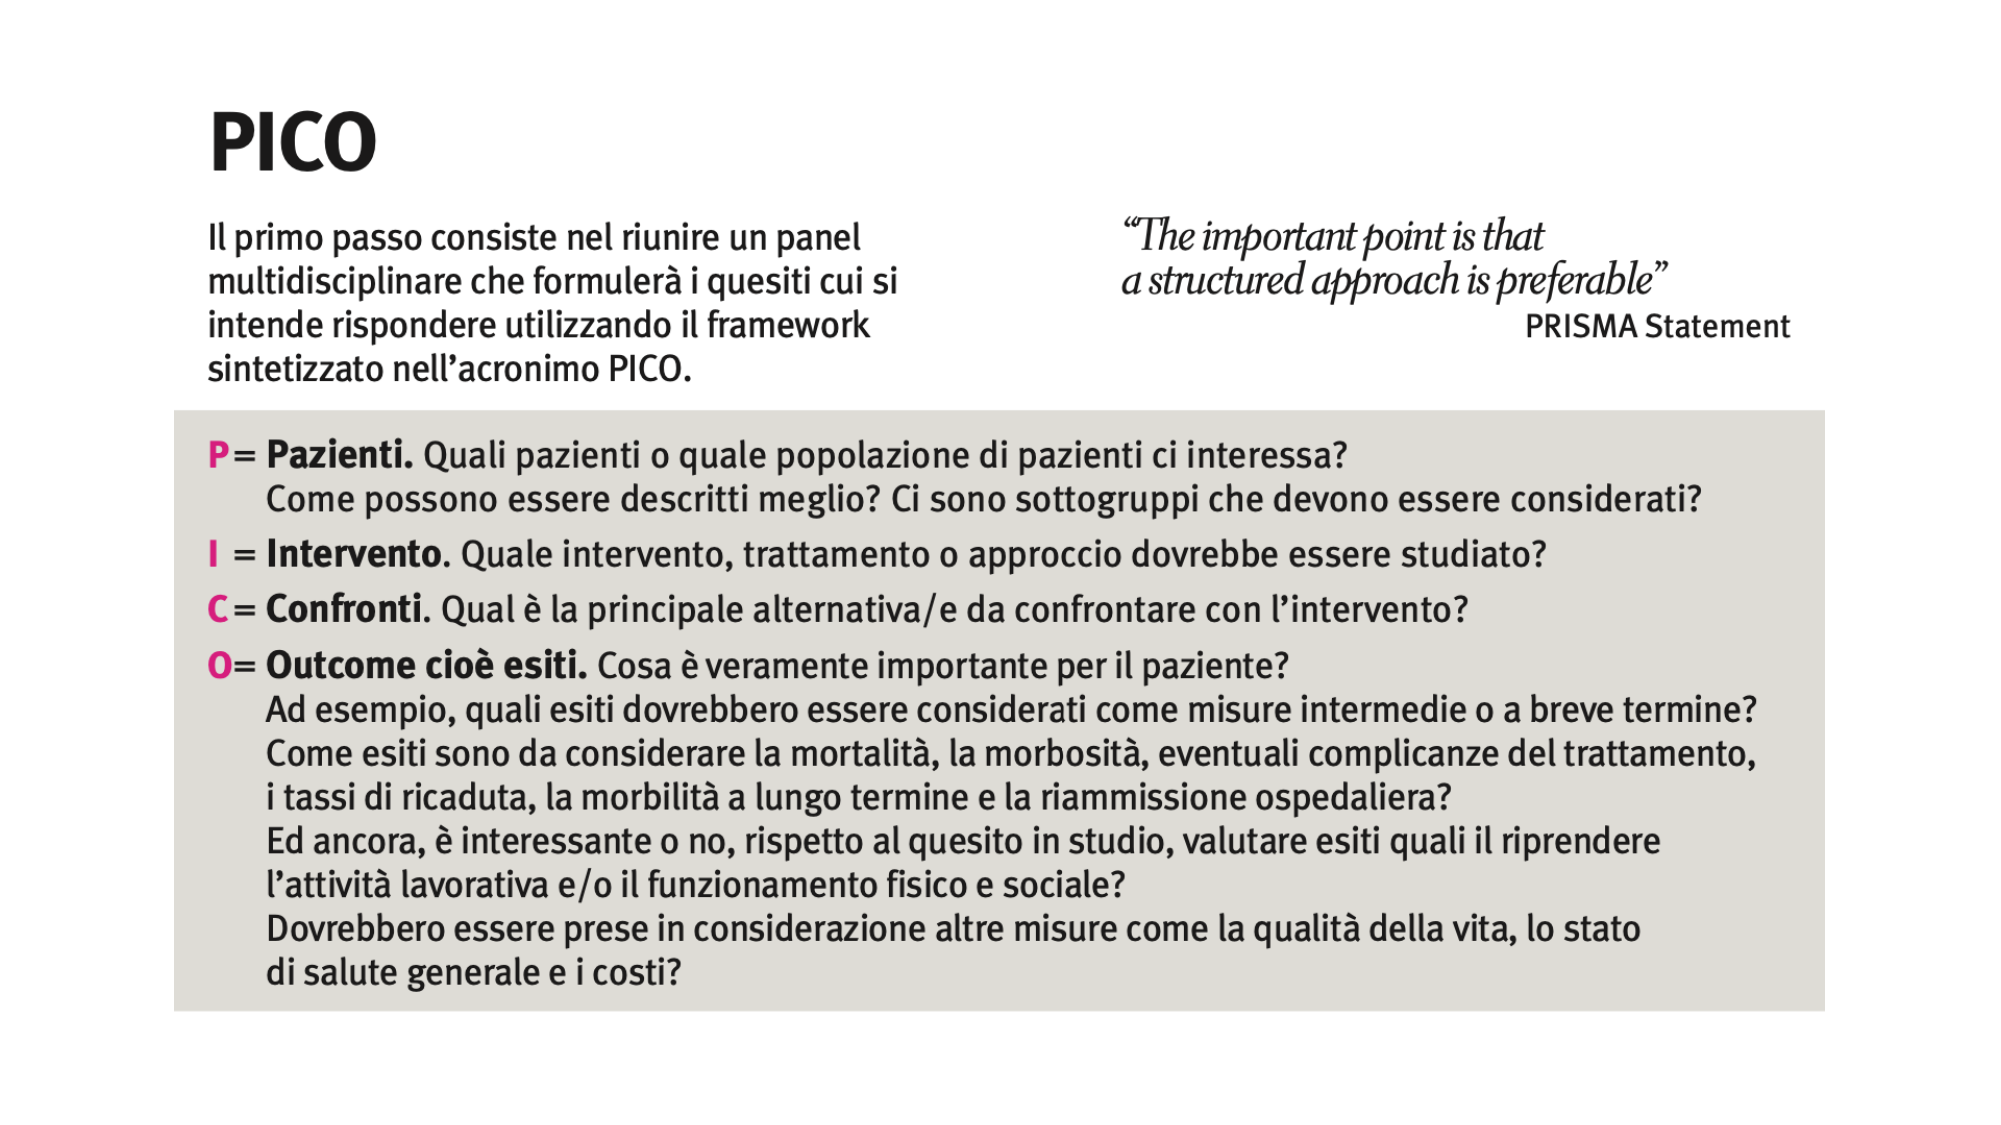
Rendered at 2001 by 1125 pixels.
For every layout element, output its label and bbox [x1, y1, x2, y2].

picture [174, 84, 1825, 1041]
